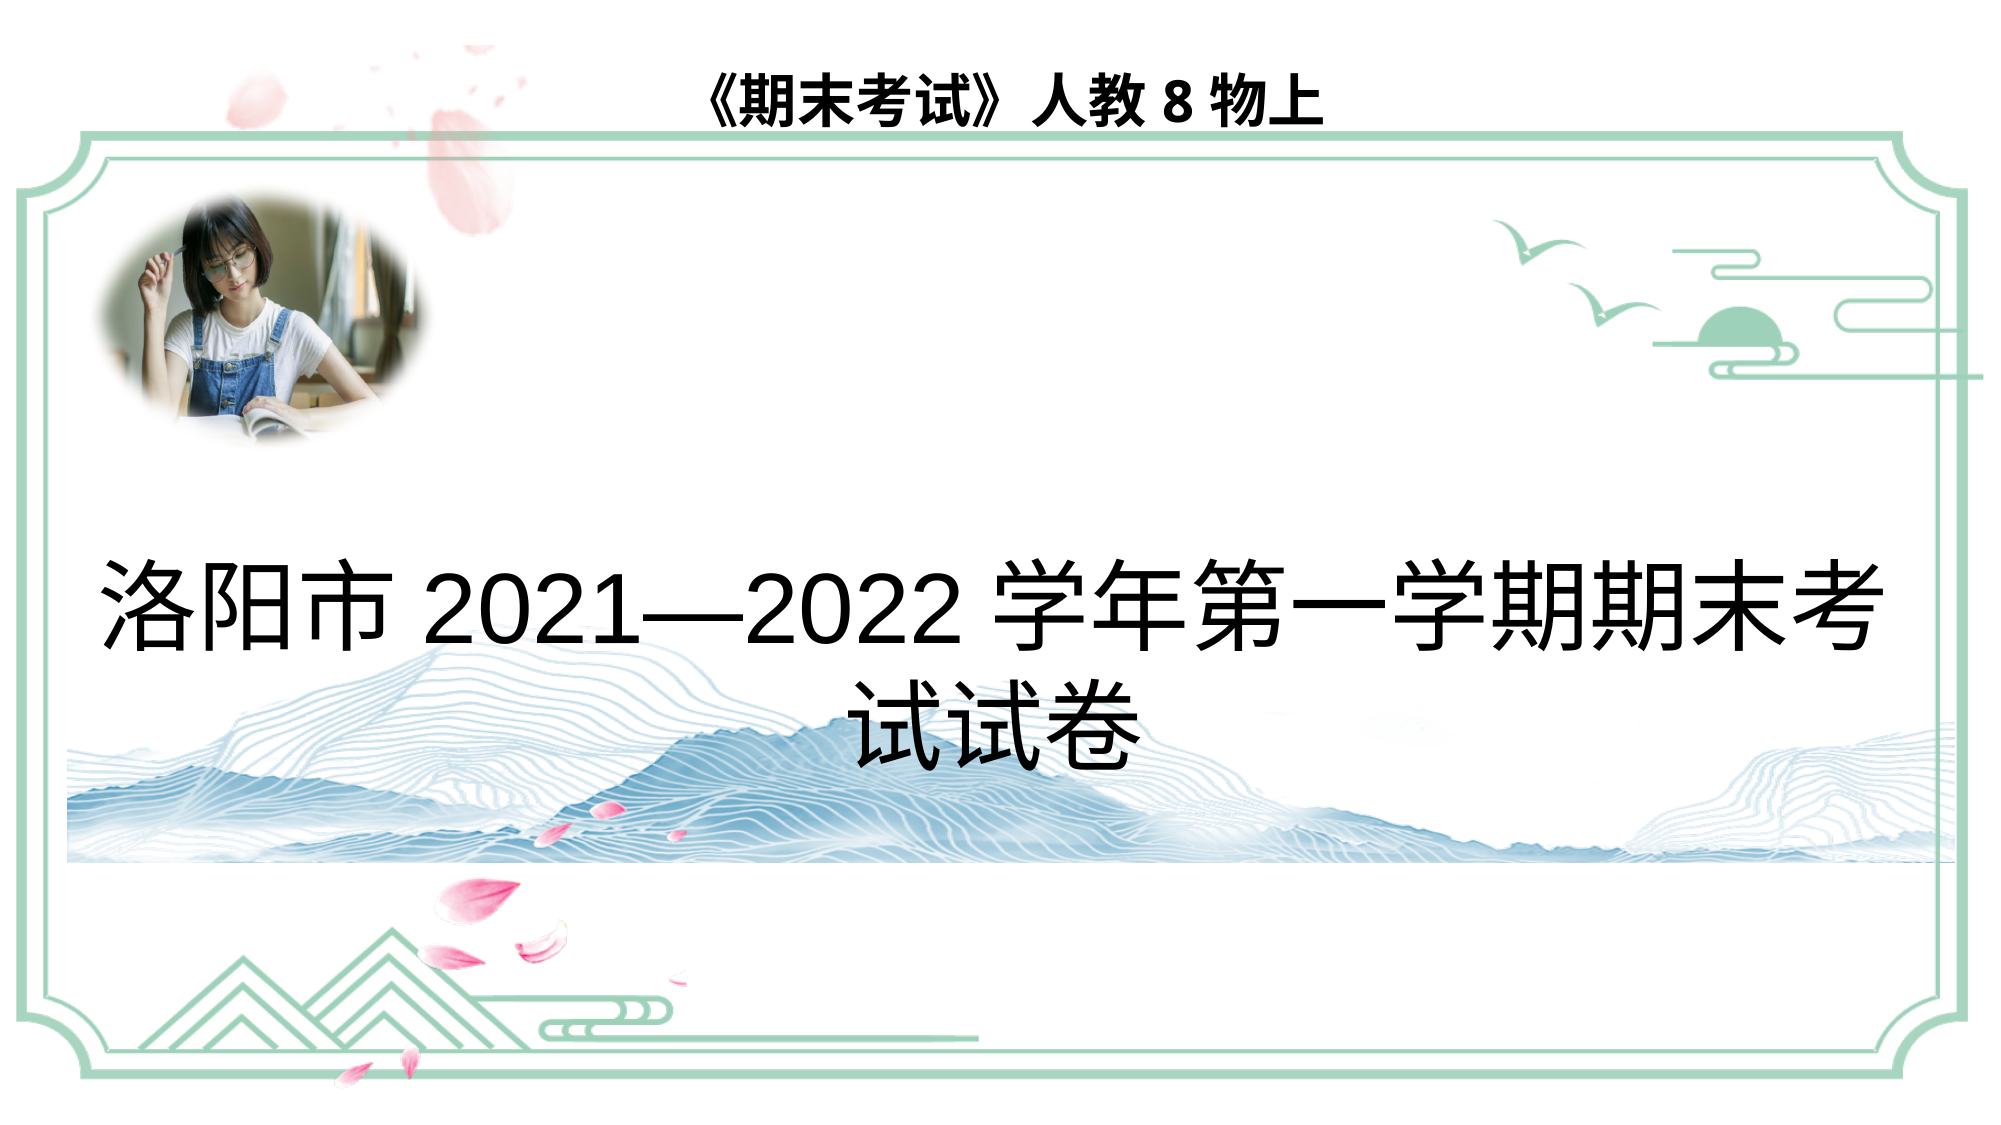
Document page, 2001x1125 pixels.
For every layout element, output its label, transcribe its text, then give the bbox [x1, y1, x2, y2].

text_box 《期末考试》人教8物上 [539, 22, 1467, 130]
picture [16, 45, 1984, 1103]
